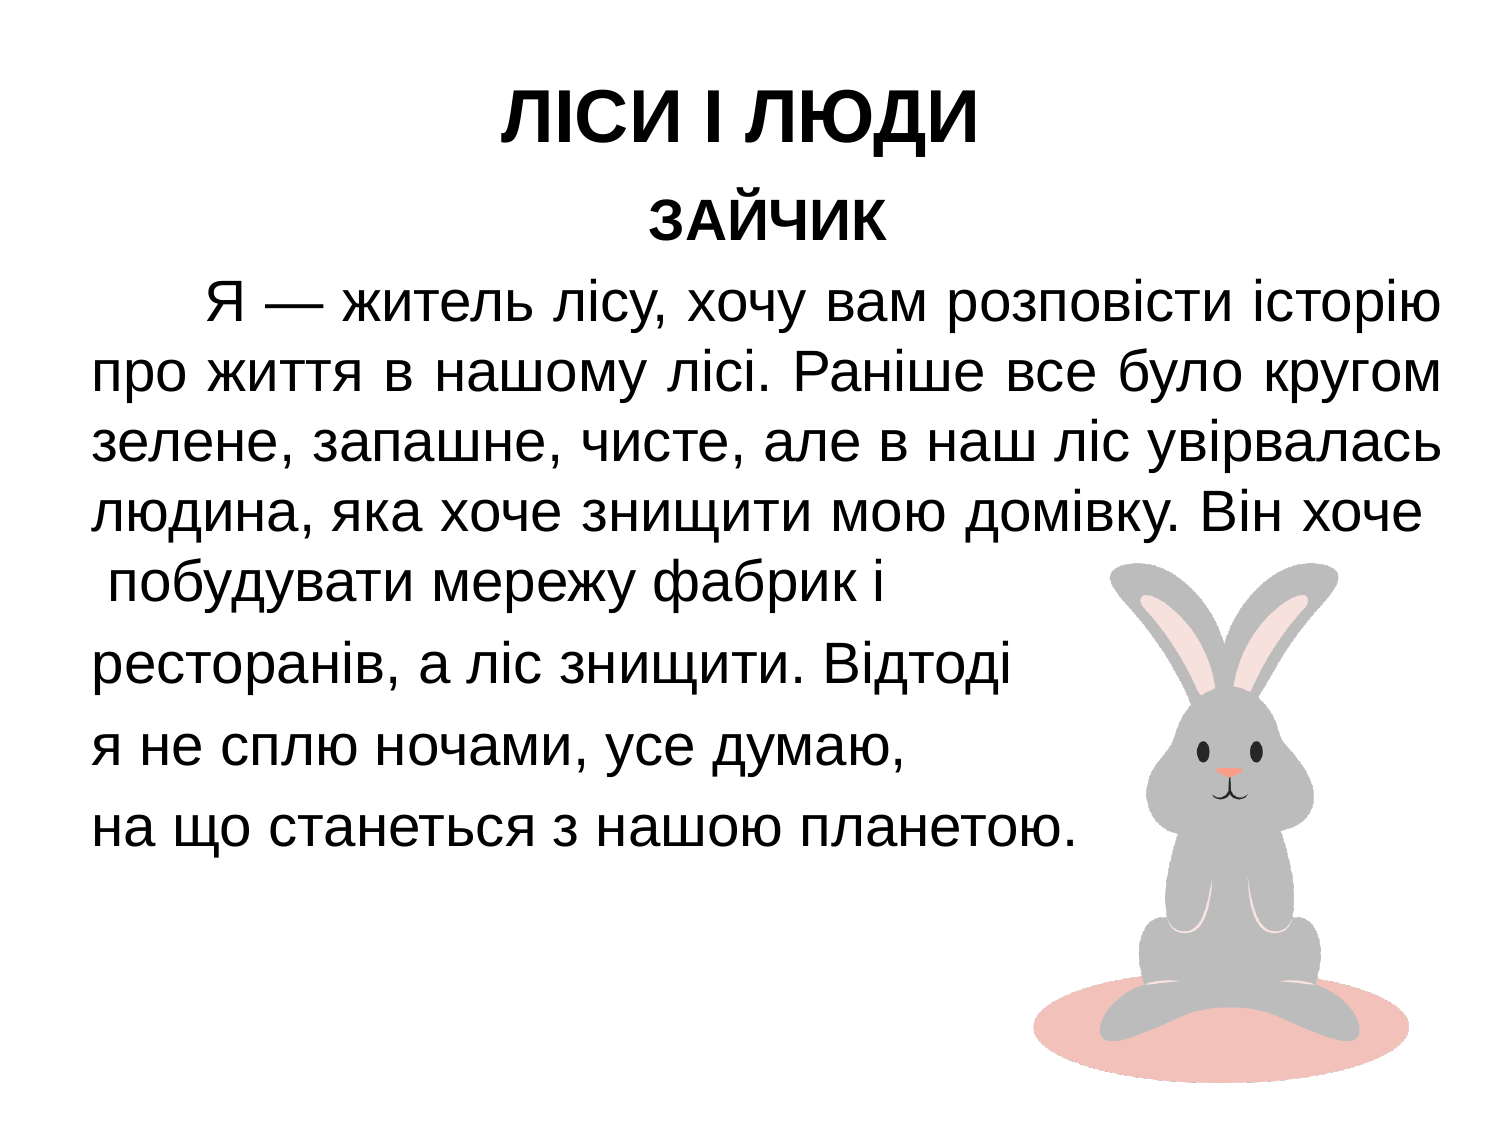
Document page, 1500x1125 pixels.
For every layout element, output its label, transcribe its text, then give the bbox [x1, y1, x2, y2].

picture [1033, 563, 1410, 1083]
list ЗАЙЧИК Я — житель лісу, хочу вам розповісти історію про життя в нашому лісі. Раніше все було кругом зелене, запашне, чисте, але в наш ліс увірвалась людина, яка хоче знищити мою домівку. Він хоче побудувати мережу фабрик і ресторанів, а ліс знищити. Відтоді я не сплю ночами, усе думаю, на що станеться з нашою планетою. [76, 174, 1459, 941]
title ЛІСИ І ЛЮДИ [76, 19, 1427, 174]
